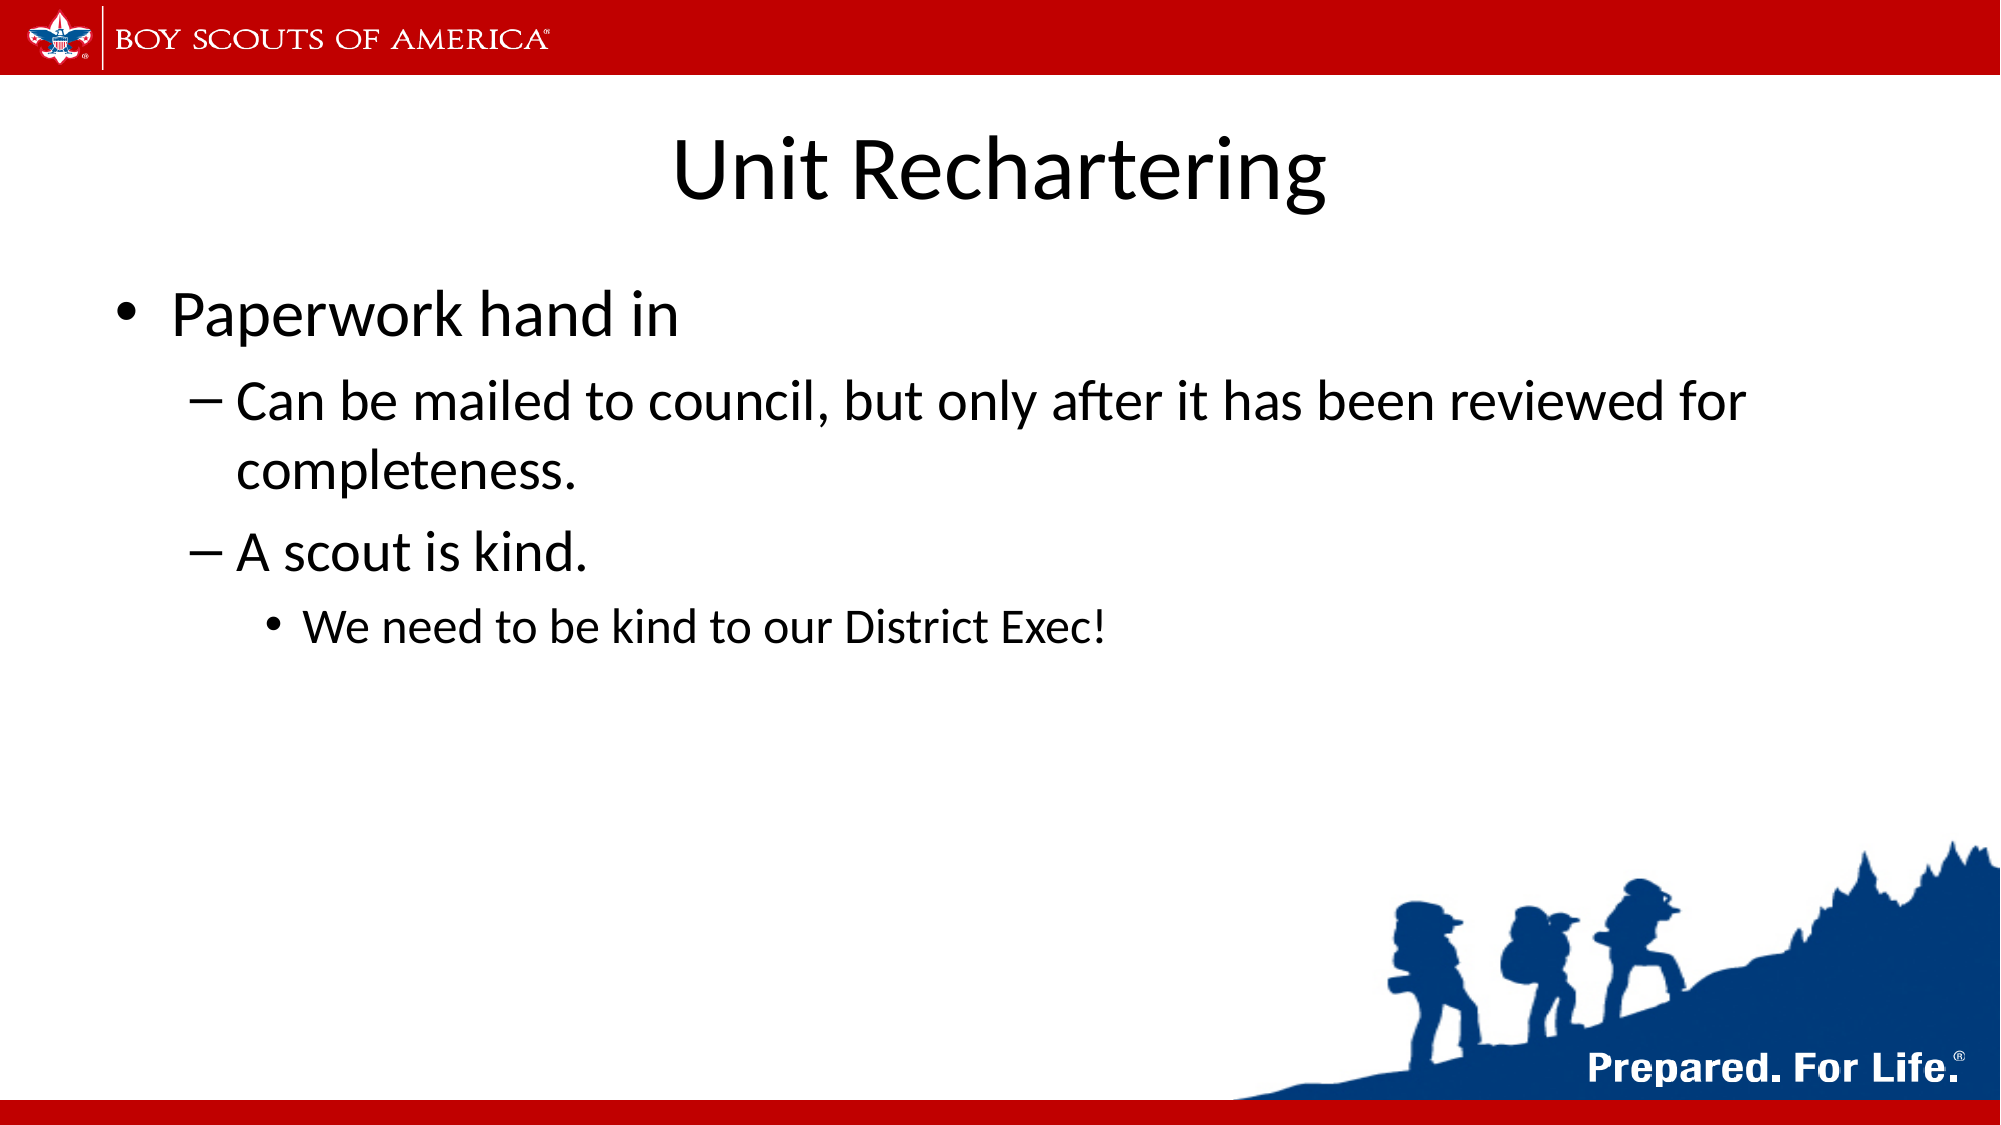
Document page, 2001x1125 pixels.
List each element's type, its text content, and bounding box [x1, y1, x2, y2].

picture [27, 6, 550, 70]
title Unit Rechartering [99, 87, 1900, 238]
list Paperwork hand in Can be mailed to council, but only after it has been reviewed for completeness. A scout is kind. We need to be kind to our District Exec! [99, 262, 1900, 888]
picture [1233, 832, 2000, 1100]
